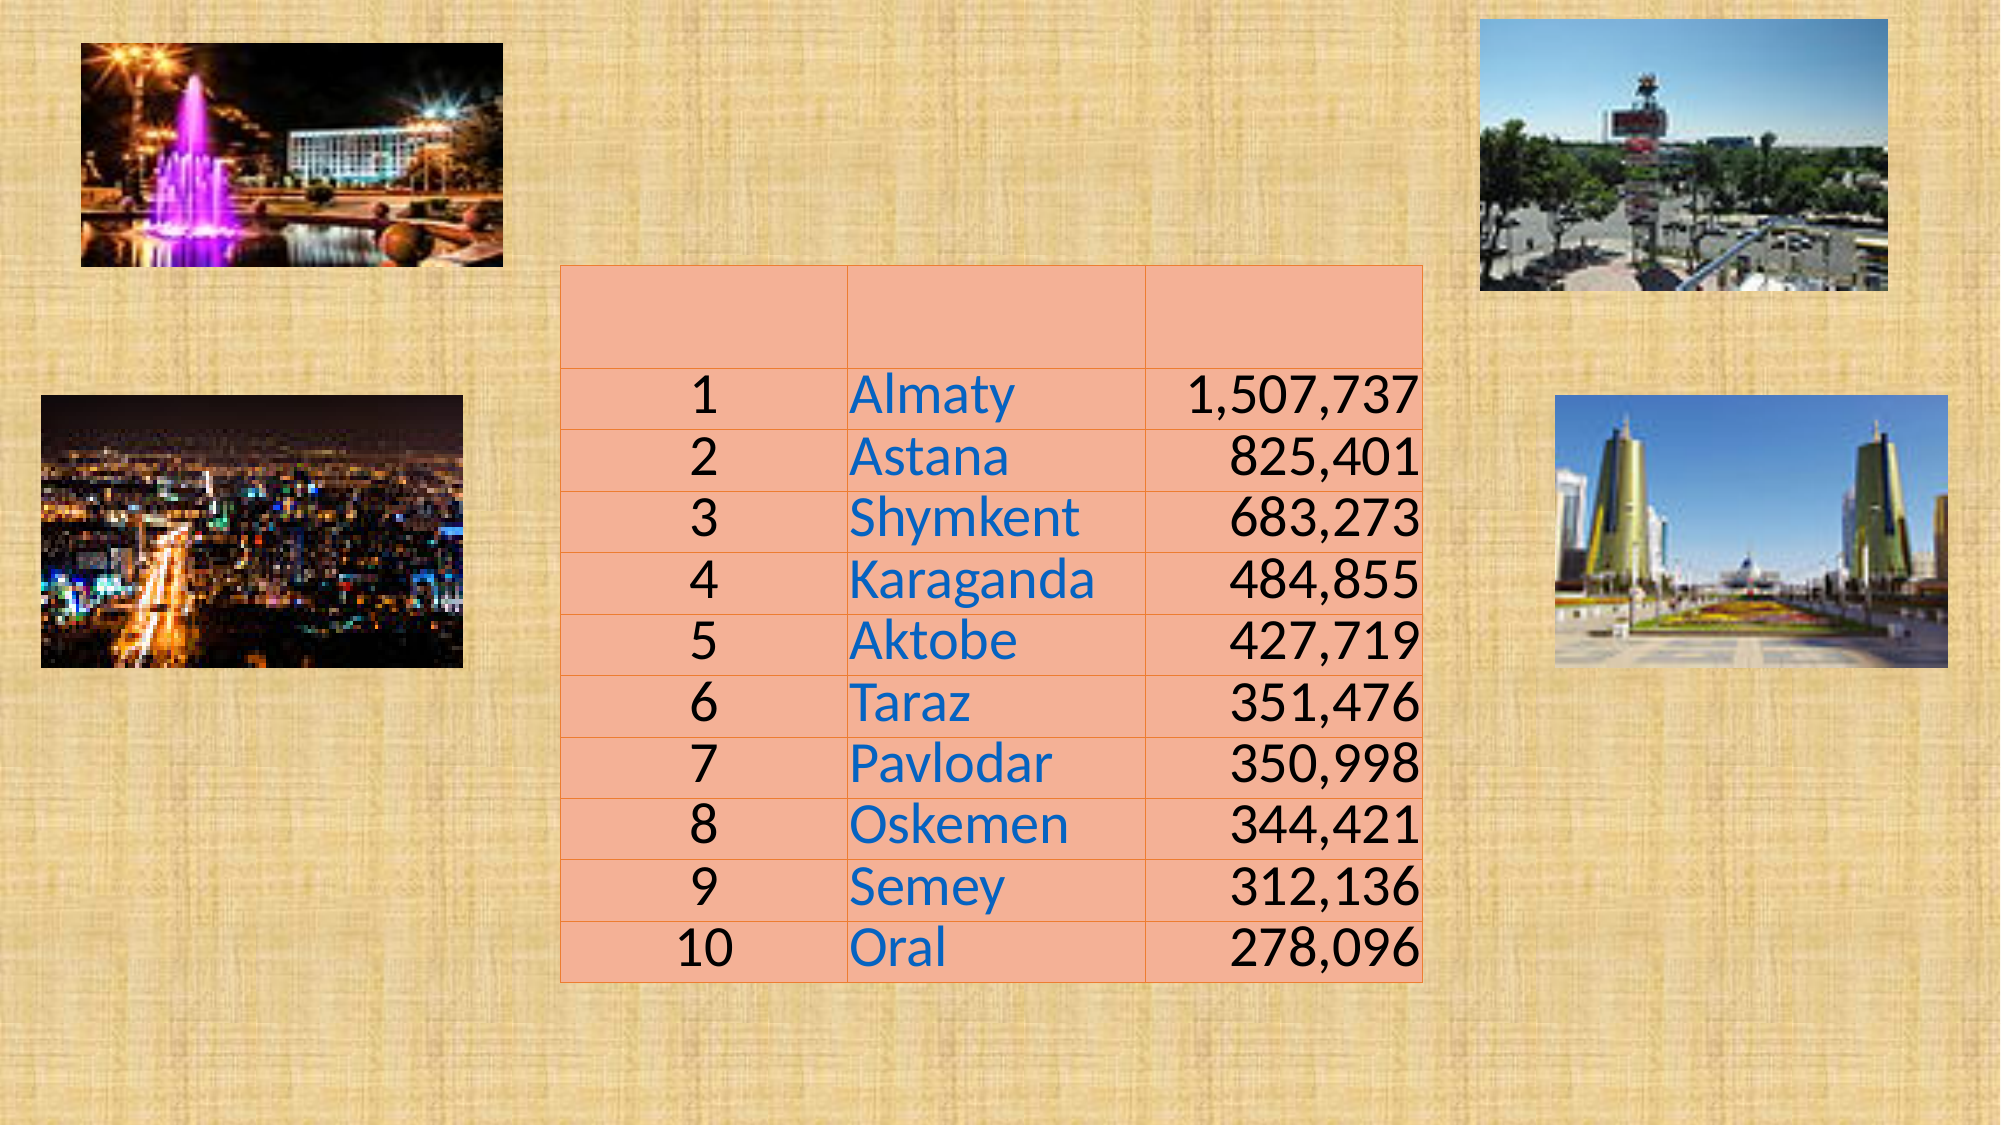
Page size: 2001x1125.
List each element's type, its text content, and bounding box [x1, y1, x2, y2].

table_cell 683,273 [1146, 492, 1422, 552]
table_cell Oral [848, 922, 1145, 982]
table_header [561, 266, 847, 368]
table_cell 1 [561, 369, 847, 429]
table_cell Aktobe [848, 615, 1145, 675]
table_cell 351,476 [1146, 676, 1422, 737]
table_cell Semey [848, 860, 1145, 921]
table_cell 6 [561, 676, 847, 737]
table_cell 312,136 [1146, 860, 1422, 921]
table_cell 484,855 [1146, 553, 1422, 614]
table_cell 8 [561, 799, 847, 859]
table_cell Karaganda [848, 553, 1145, 614]
table_cell Almaty [848, 369, 1145, 429]
table_header [848, 266, 1145, 368]
table_cell Oskemen [848, 799, 1145, 859]
table_cell 3 [561, 492, 847, 552]
table_cell Taraz [848, 676, 1145, 737]
table_header [1146, 266, 1422, 368]
table_cell 10 [561, 922, 847, 982]
table_cell 1,507,737 [1146, 369, 1422, 429]
table_cell 278,096 [1146, 922, 1422, 982]
table_cell Shymkent [848, 492, 1145, 552]
table_cell 5 [561, 615, 847, 675]
table_cell 9 [561, 860, 847, 921]
picture [0, 0, 2001, 1125]
table_cell 4 [561, 553, 847, 614]
table_cell 825,401 [1146, 430, 1422, 491]
table_cell 7 [561, 738, 847, 798]
table_cell 350,998 [1146, 738, 1422, 798]
table_cell Pavlodar [848, 738, 1145, 798]
table_cell 427,719 [1146, 615, 1422, 675]
table_cell 2 [561, 430, 847, 491]
table_cell Astana [848, 430, 1145, 491]
table_cell 344,421 [1146, 799, 1422, 859]
